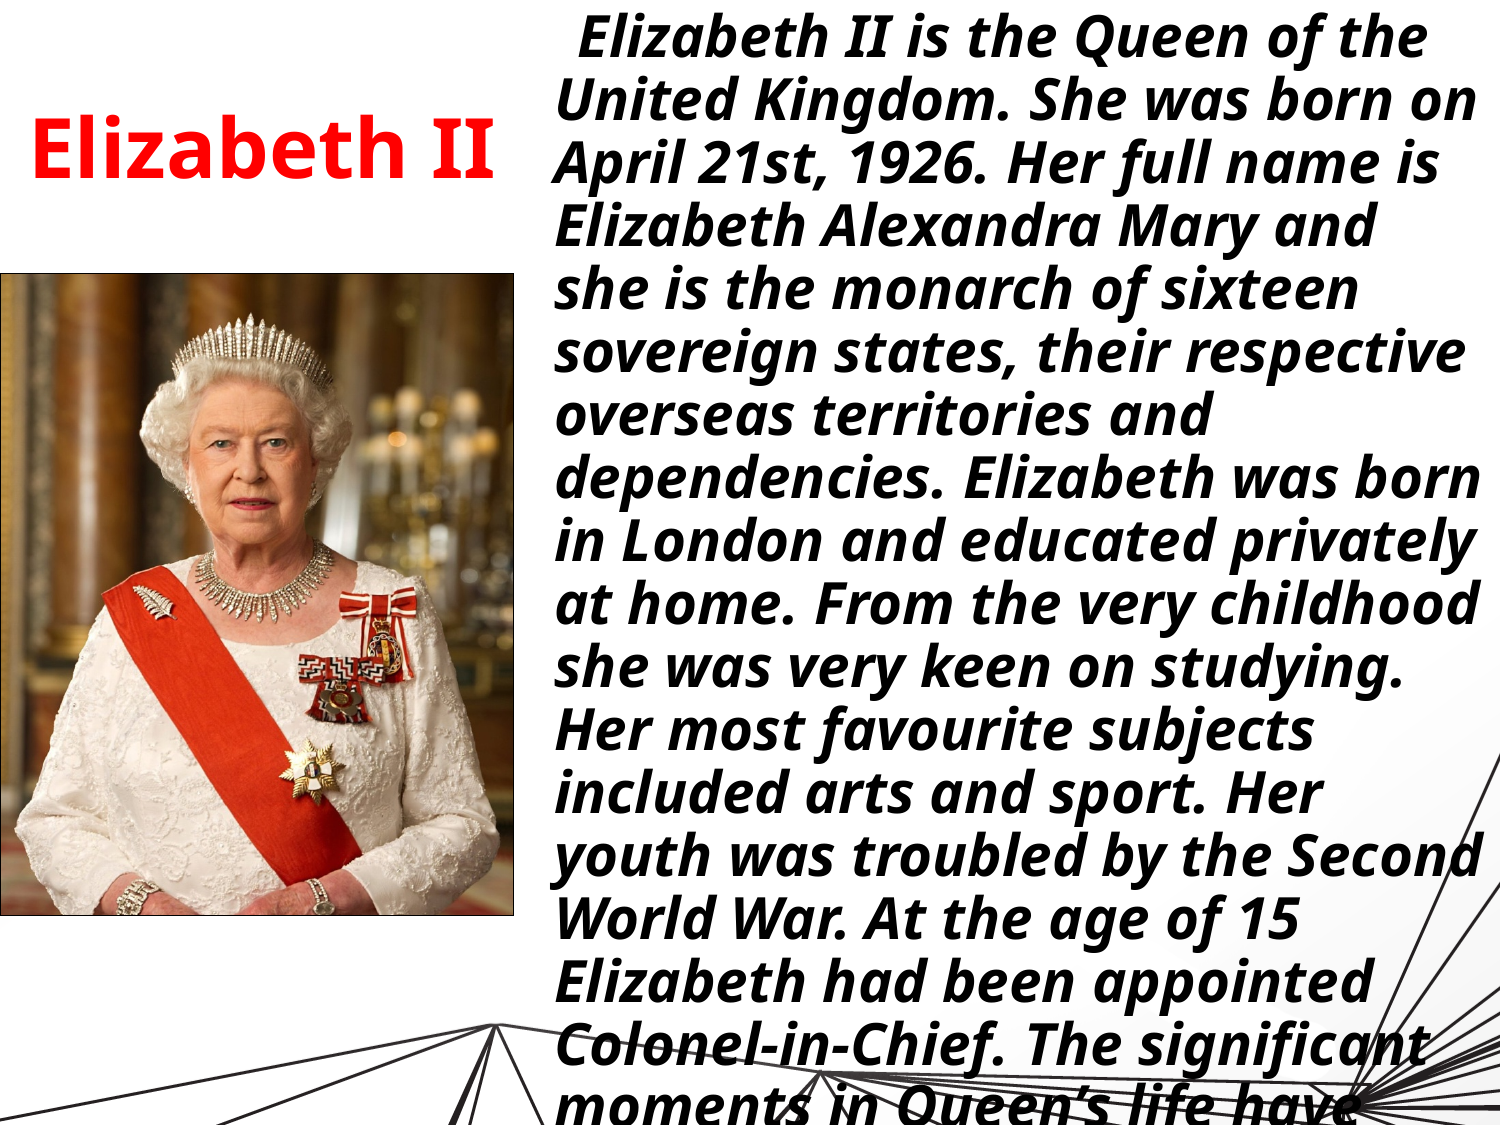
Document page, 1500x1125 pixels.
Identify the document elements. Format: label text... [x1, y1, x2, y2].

title Elizabeth II [0, 0, 501, 272]
picture [0, 272, 514, 1125]
list Elizabeth II is the Queen of the United Kingdom. She was born on April 21st, 1926. Her full name is Elizabeth Alexandra Mary and she is the monarch of sixteen sovereign states, their respective overseas territories and dependencies. Elizabeth was born in London and educated privately at home. From the very childhood she was very keen on studying. Her most favourite subjects included arts and sport. Her youth was troubled by the Second World War. At the age of 15 Elizabeth had been appointed Colonel-in-Chief. The significant moments in Queen’s life have included the births and marriages of her children and grandchildren, the investiture of her oldest son - the Prince of Wales, and the celebration of such milestones as Silver, Golden and Diamond Jubilees. [501, 0, 1500, 1125]
